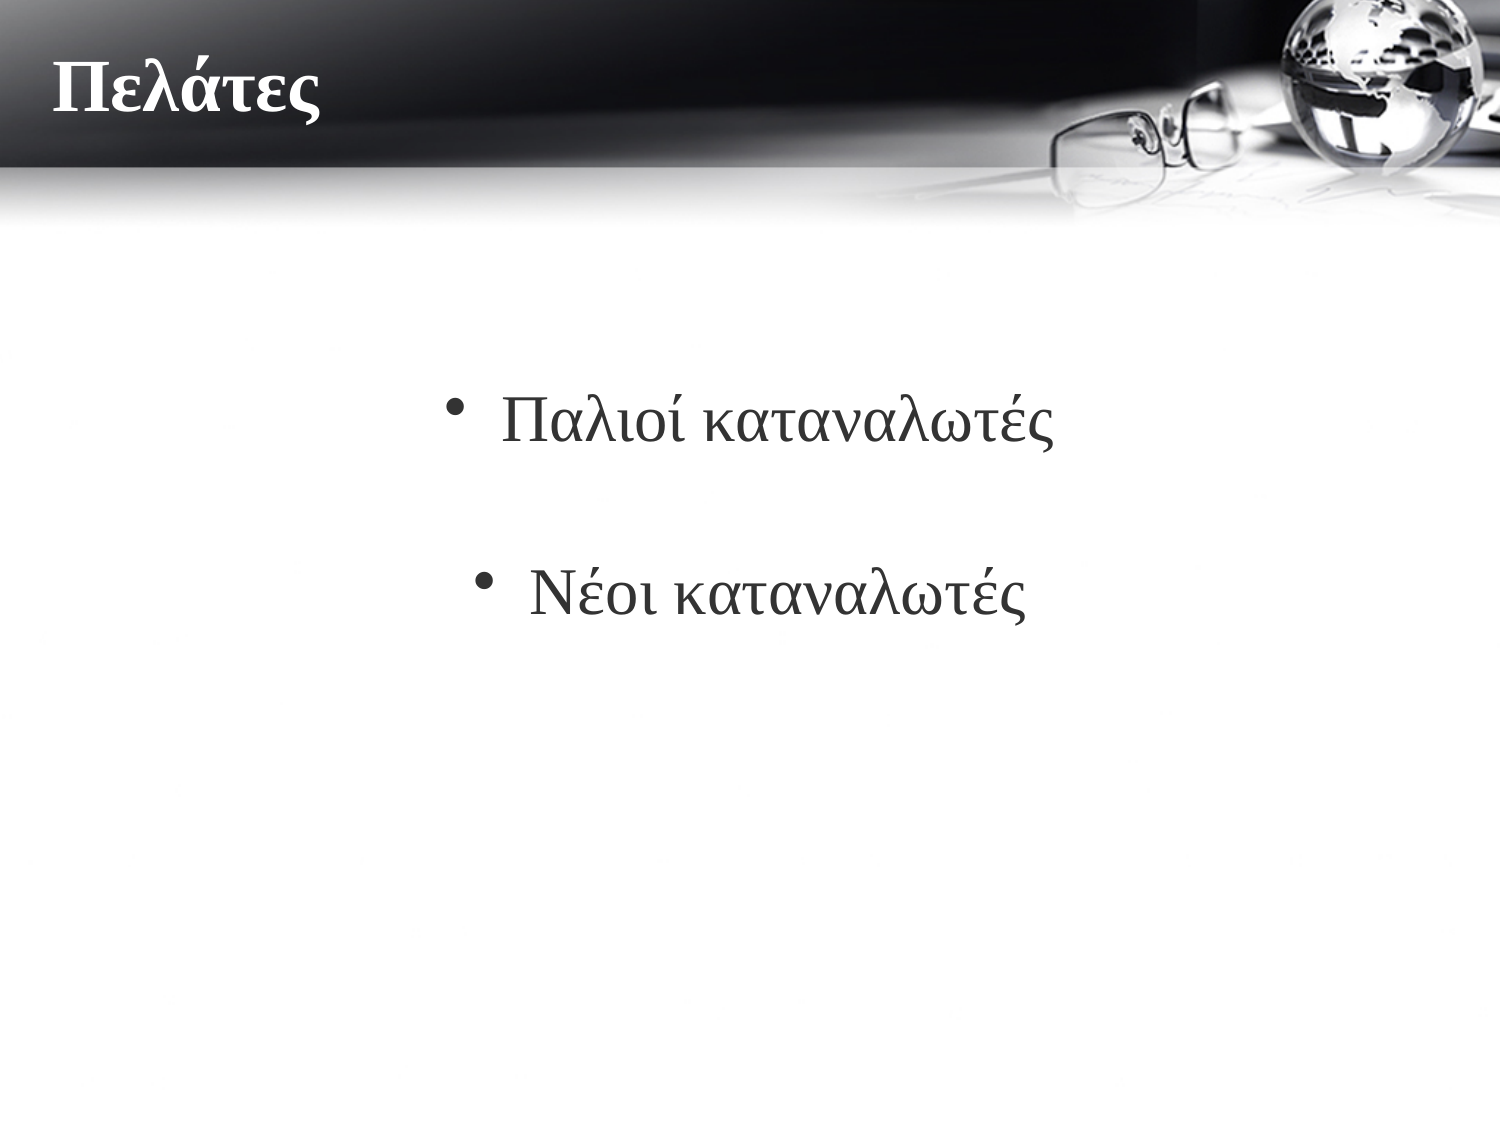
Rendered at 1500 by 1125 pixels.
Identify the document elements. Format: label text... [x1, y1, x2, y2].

list Παλιοί καταναλωτές Νέοι καταναλωτές [49, 287, 1451, 801]
title Πελάτες [37, 0, 1451, 163]
picture [0, 0, 1500, 1125]
